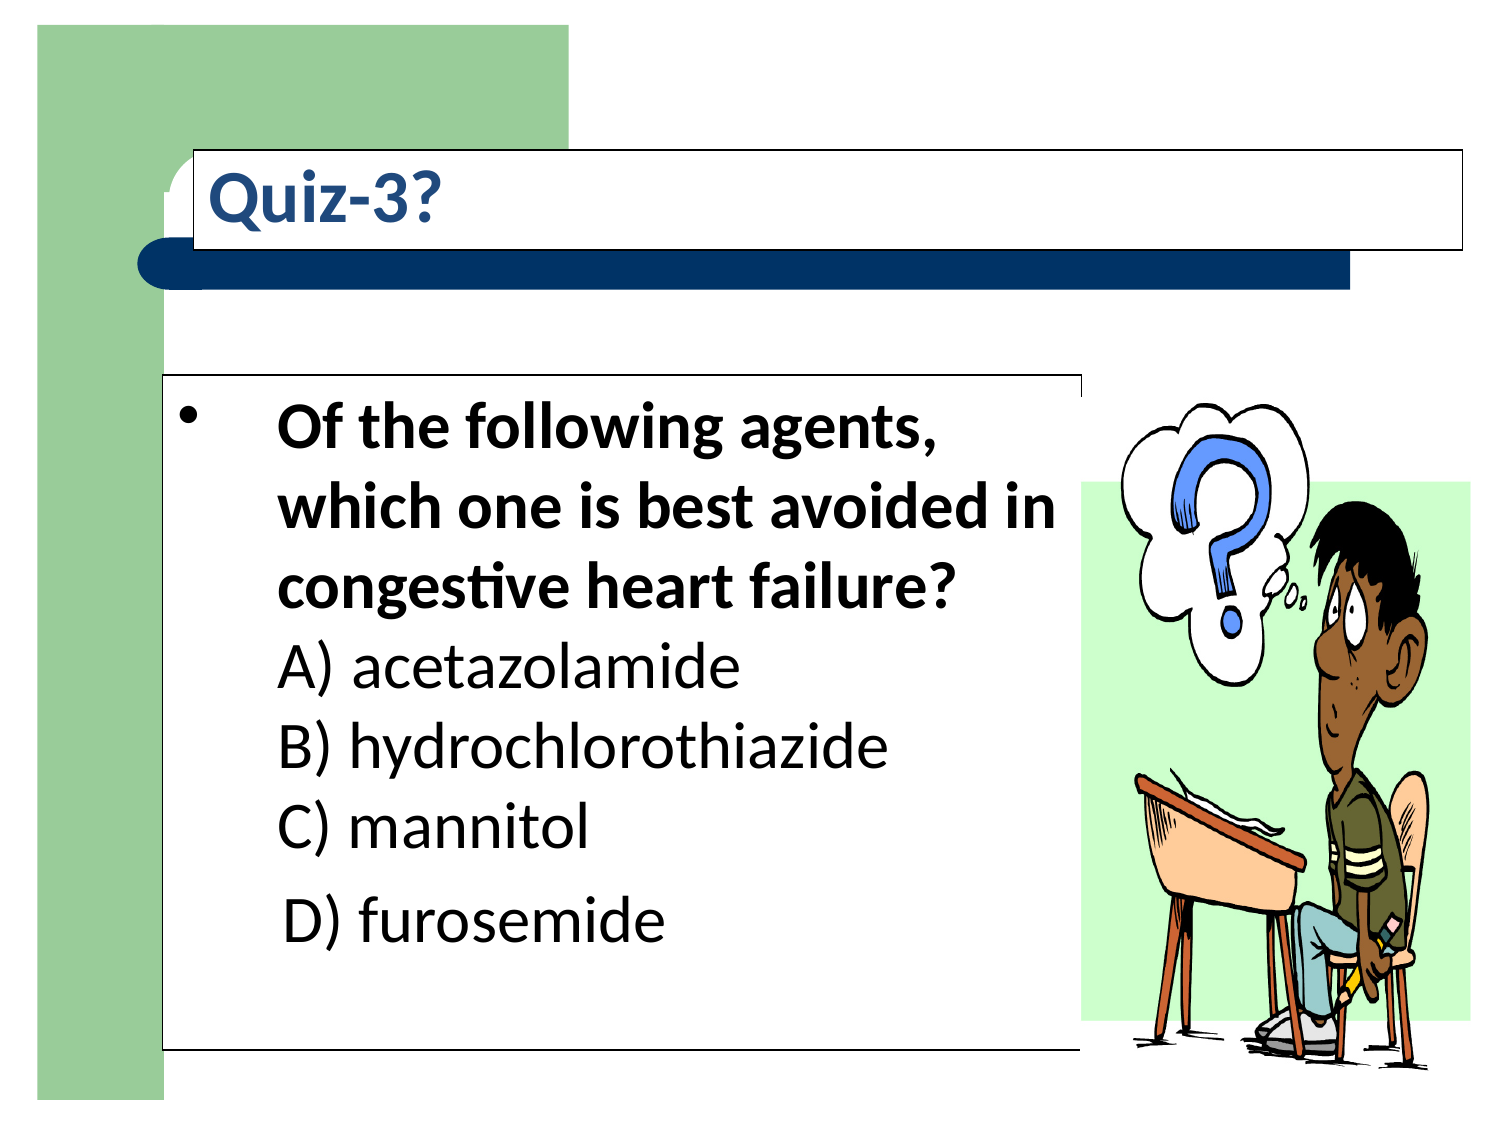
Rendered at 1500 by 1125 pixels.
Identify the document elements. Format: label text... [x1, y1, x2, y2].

picture [1080, 396, 1471, 1071]
text_box Quiz-3? [573, 149, 1463, 250]
text_box Of the following agents, which one is best avoided in congestive heart failure? A) acetazolamide B) hydrochlorothiazide C) mannitol D) furosemide [573, 374, 1082, 1050]
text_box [37, 24, 569, 1101]
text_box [137, 237, 1351, 290]
